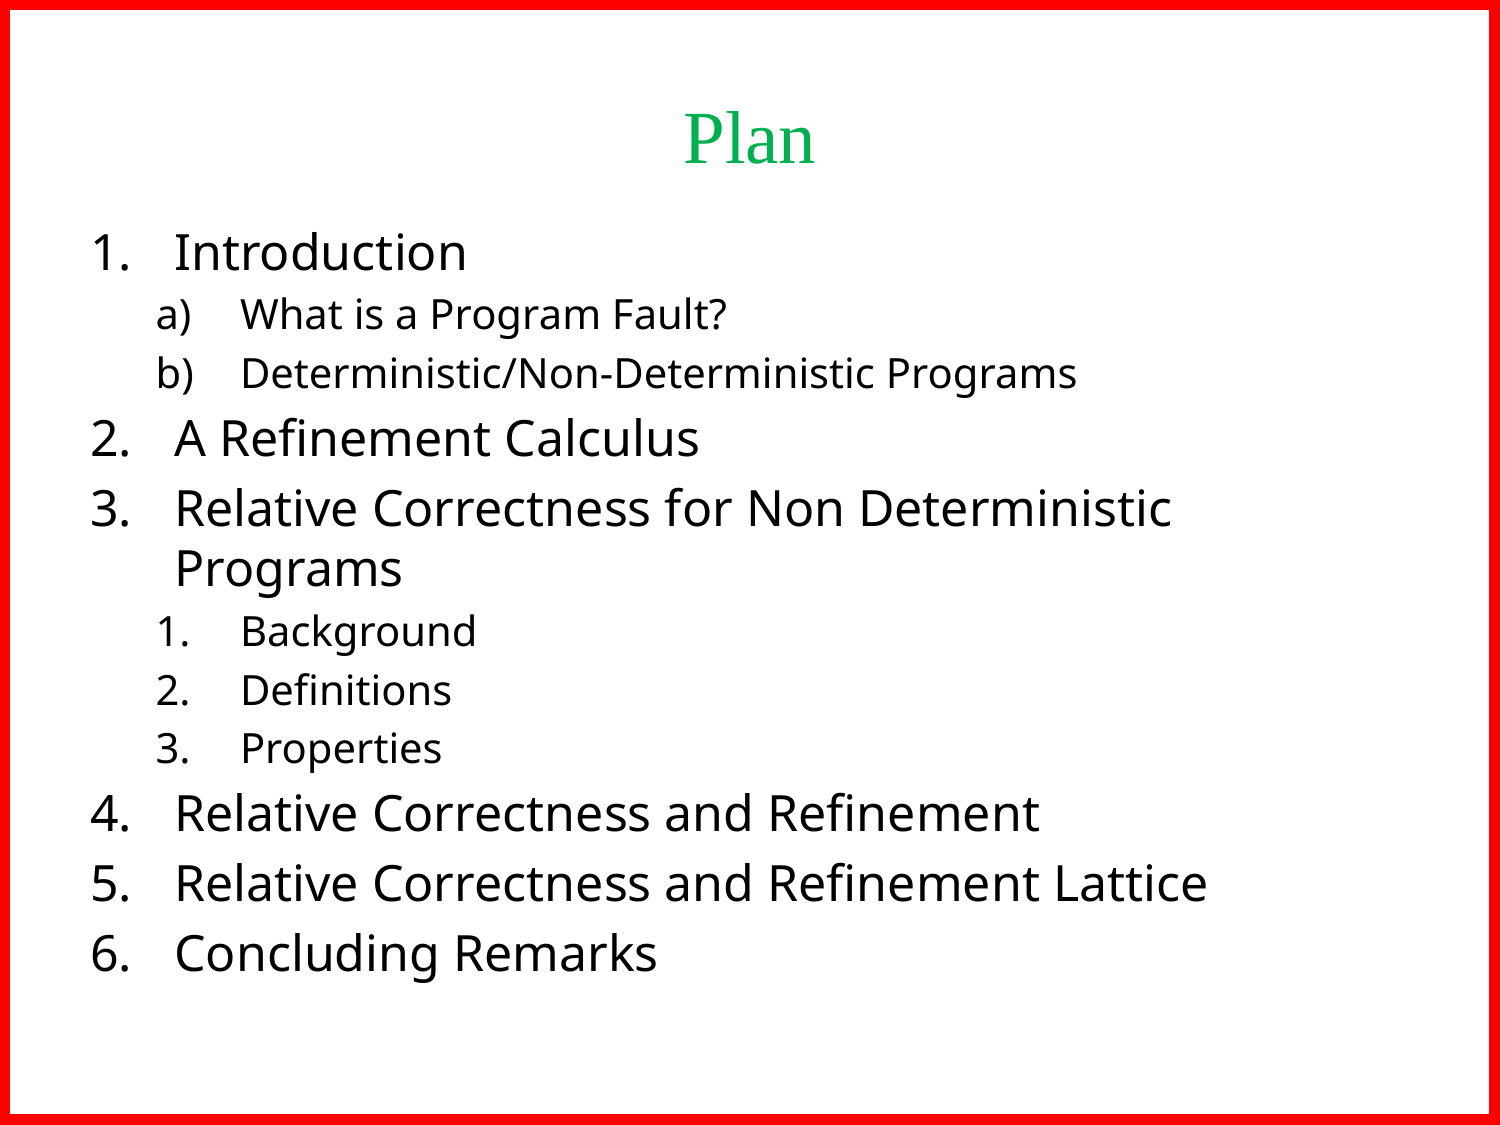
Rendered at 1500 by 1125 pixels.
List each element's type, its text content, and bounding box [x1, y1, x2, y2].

text_box [0, 0, 1500, 1125]
list Introduction What is a Program Fault? Deterministic/Non-Deterministic Programs A Refinement Calculus Relative Correctness for Non Deterministic Programs Background Definitions Properties Relative Correctness and Refinement Relative Correctness and Refinement Lattice Concluding Remarks [75, 212, 1425, 1075]
title Plan [75, 45, 1425, 212]
